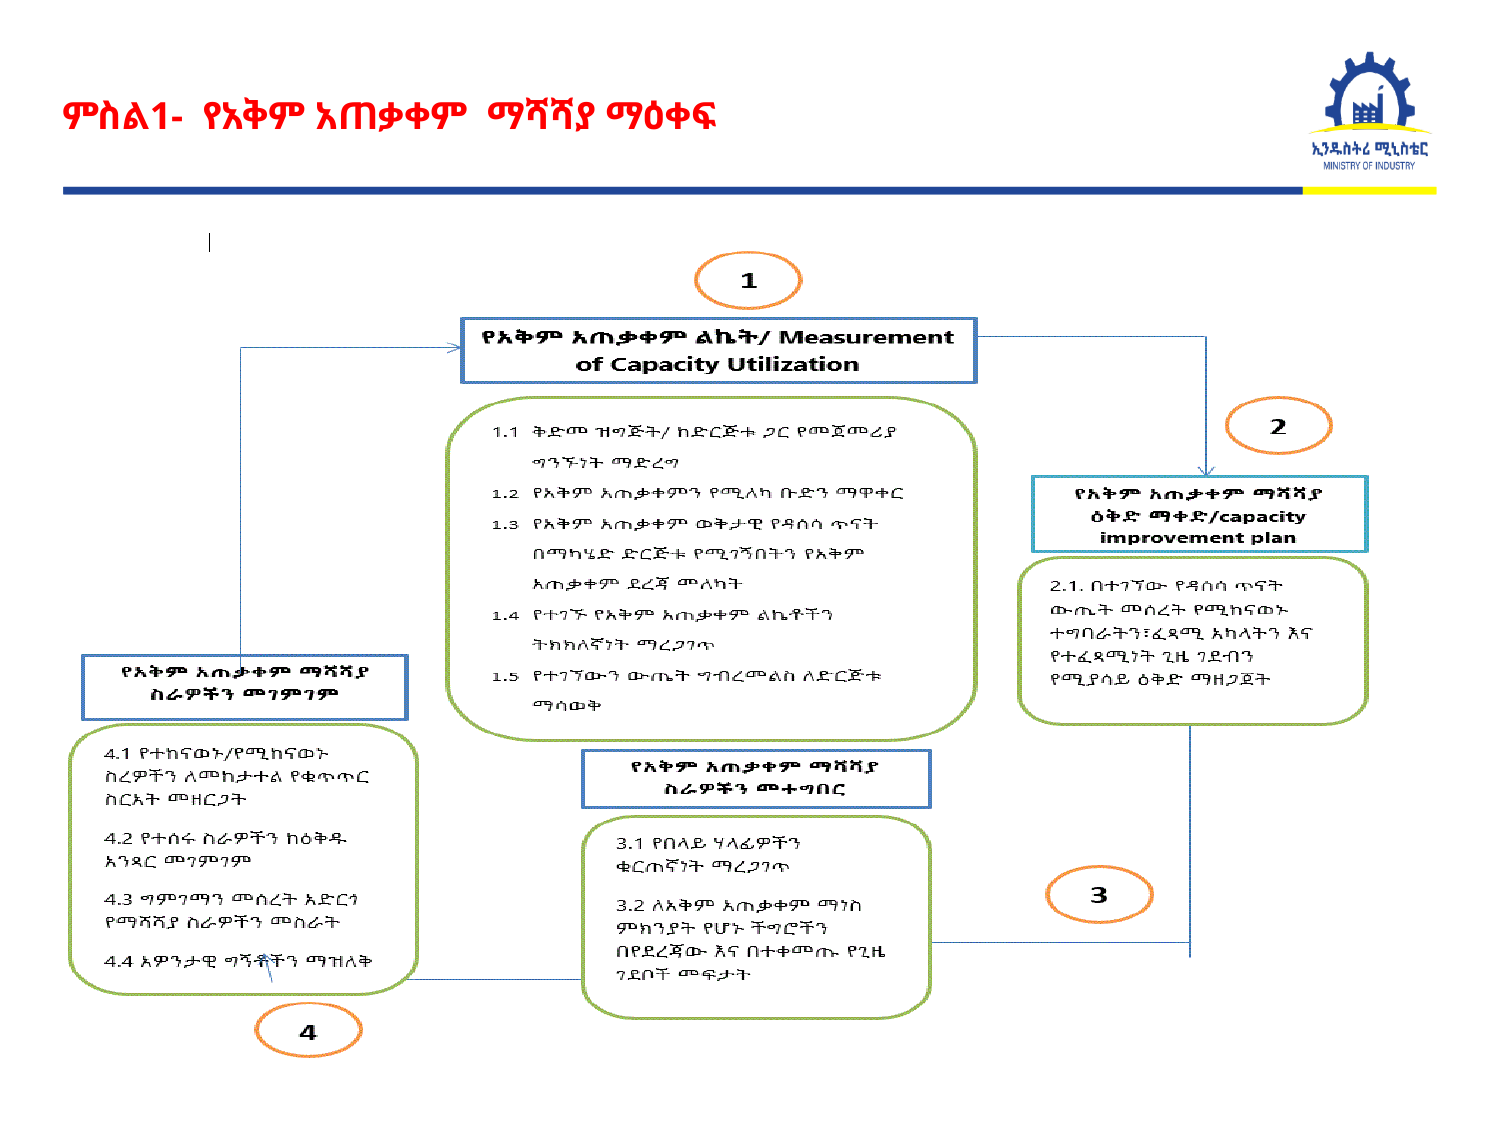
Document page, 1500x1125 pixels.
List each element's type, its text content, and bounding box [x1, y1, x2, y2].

picture [52, 224, 1425, 1063]
list ምስል1- የአቅም አጠቃቀም ማሻሻያ ማዕቀፍ [62, 50, 1302, 186]
picture [1302, 43, 1442, 178]
